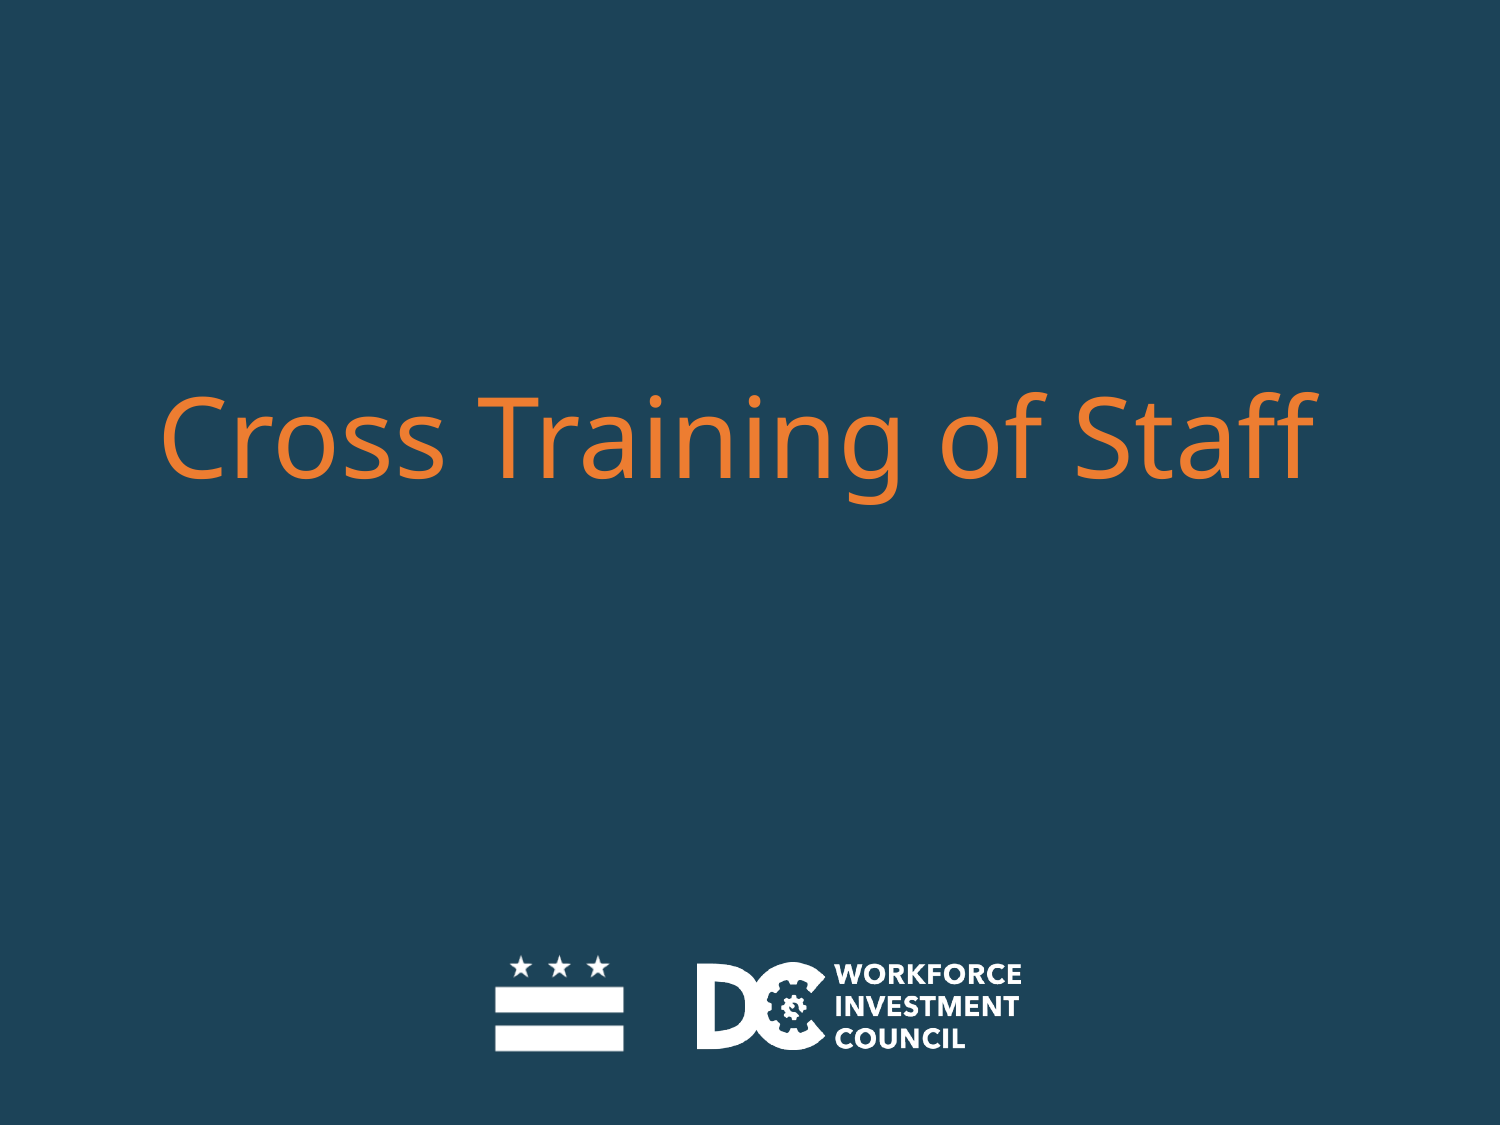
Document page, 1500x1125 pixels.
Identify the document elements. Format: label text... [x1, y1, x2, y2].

picture [697, 962, 1021, 1050]
title Cross Training of Staff [131, 373, 1342, 489]
